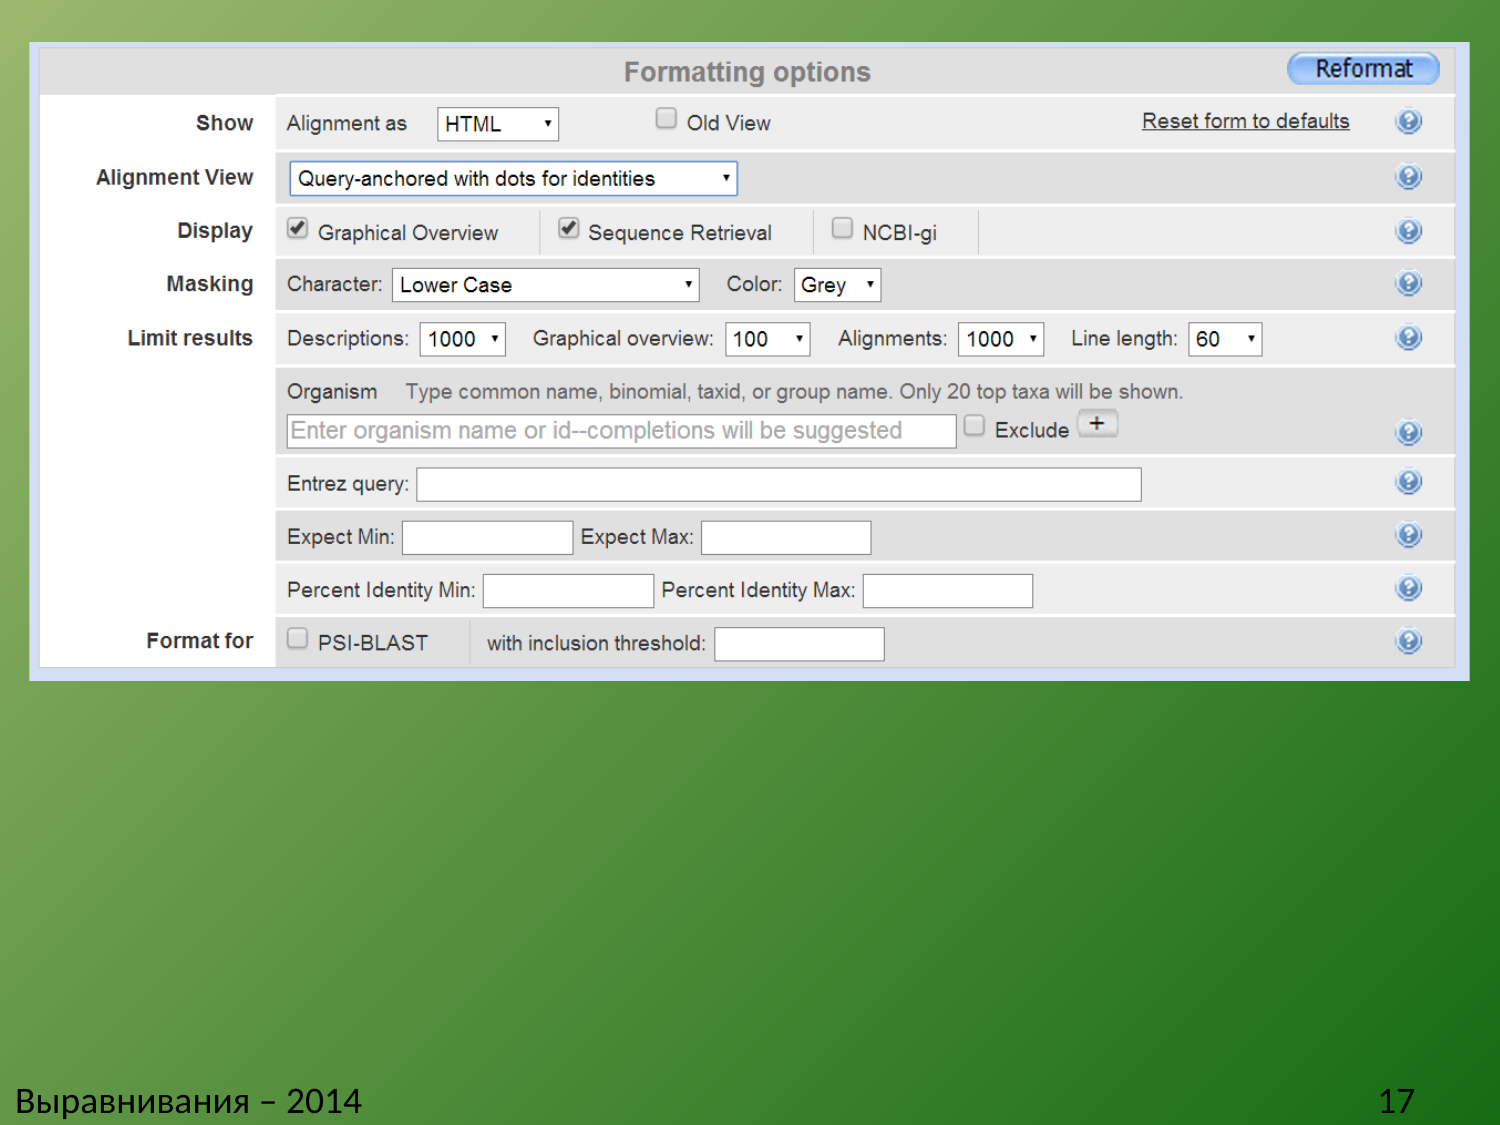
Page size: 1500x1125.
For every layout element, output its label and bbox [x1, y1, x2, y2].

picture [29, 42, 1470, 681]
